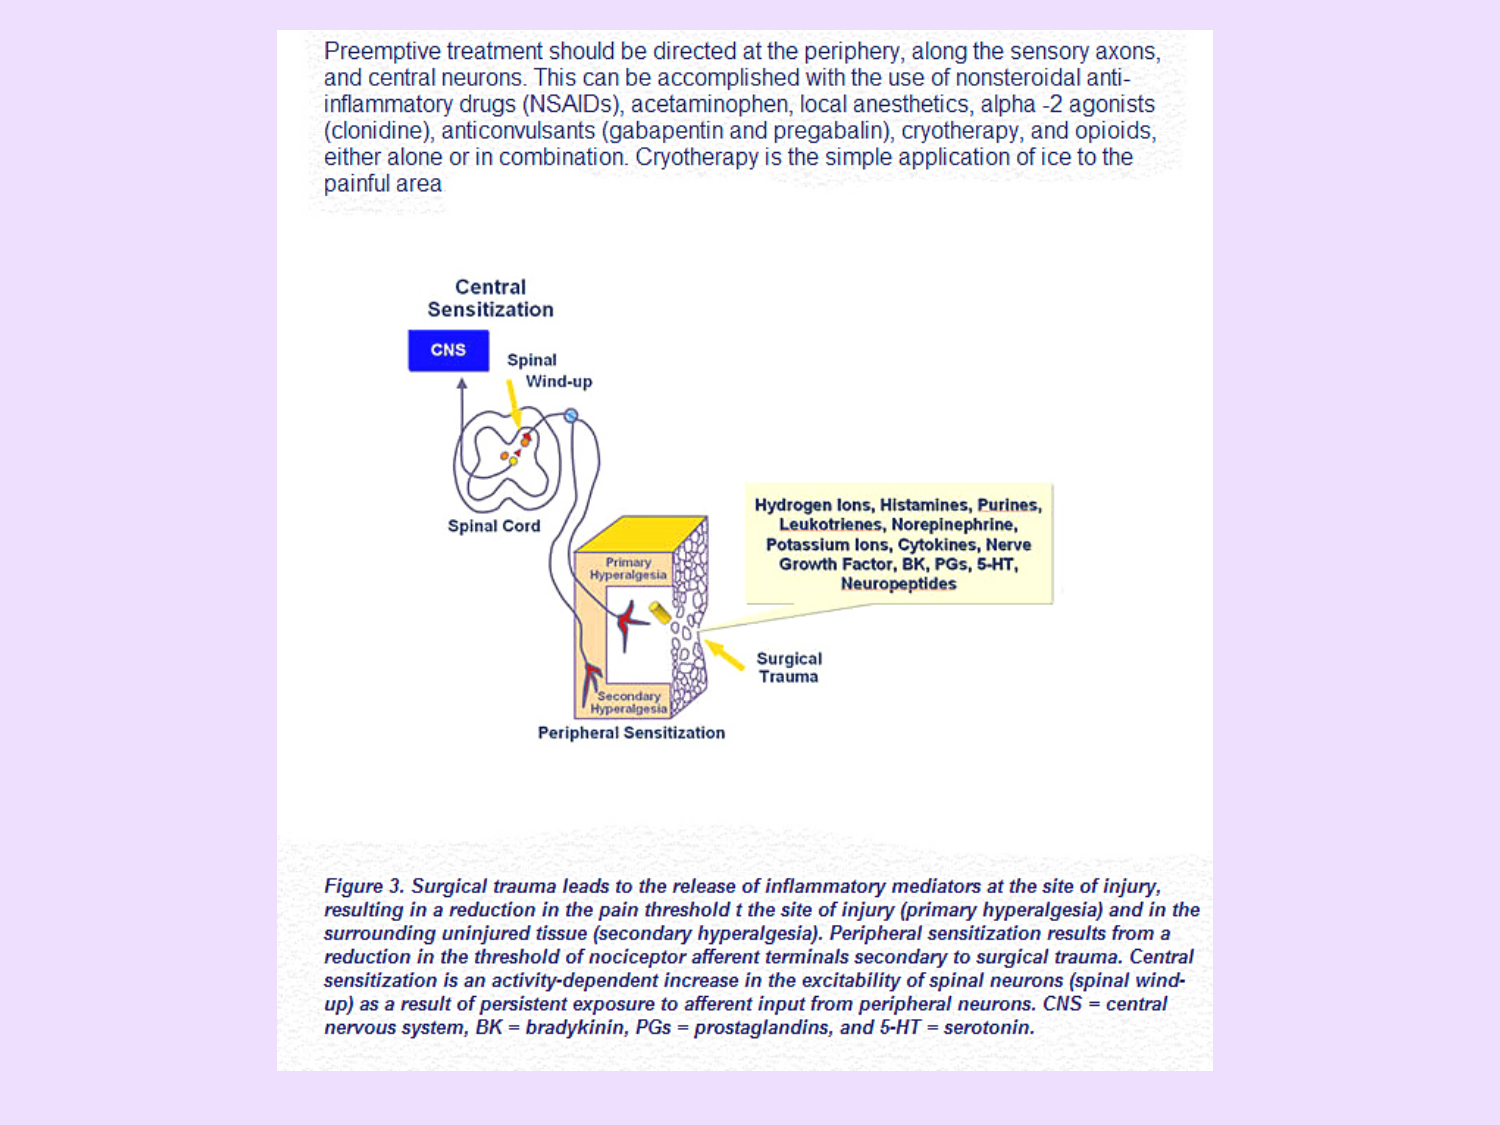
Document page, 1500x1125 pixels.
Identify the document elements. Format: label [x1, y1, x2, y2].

list [277, 30, 1213, 1071]
